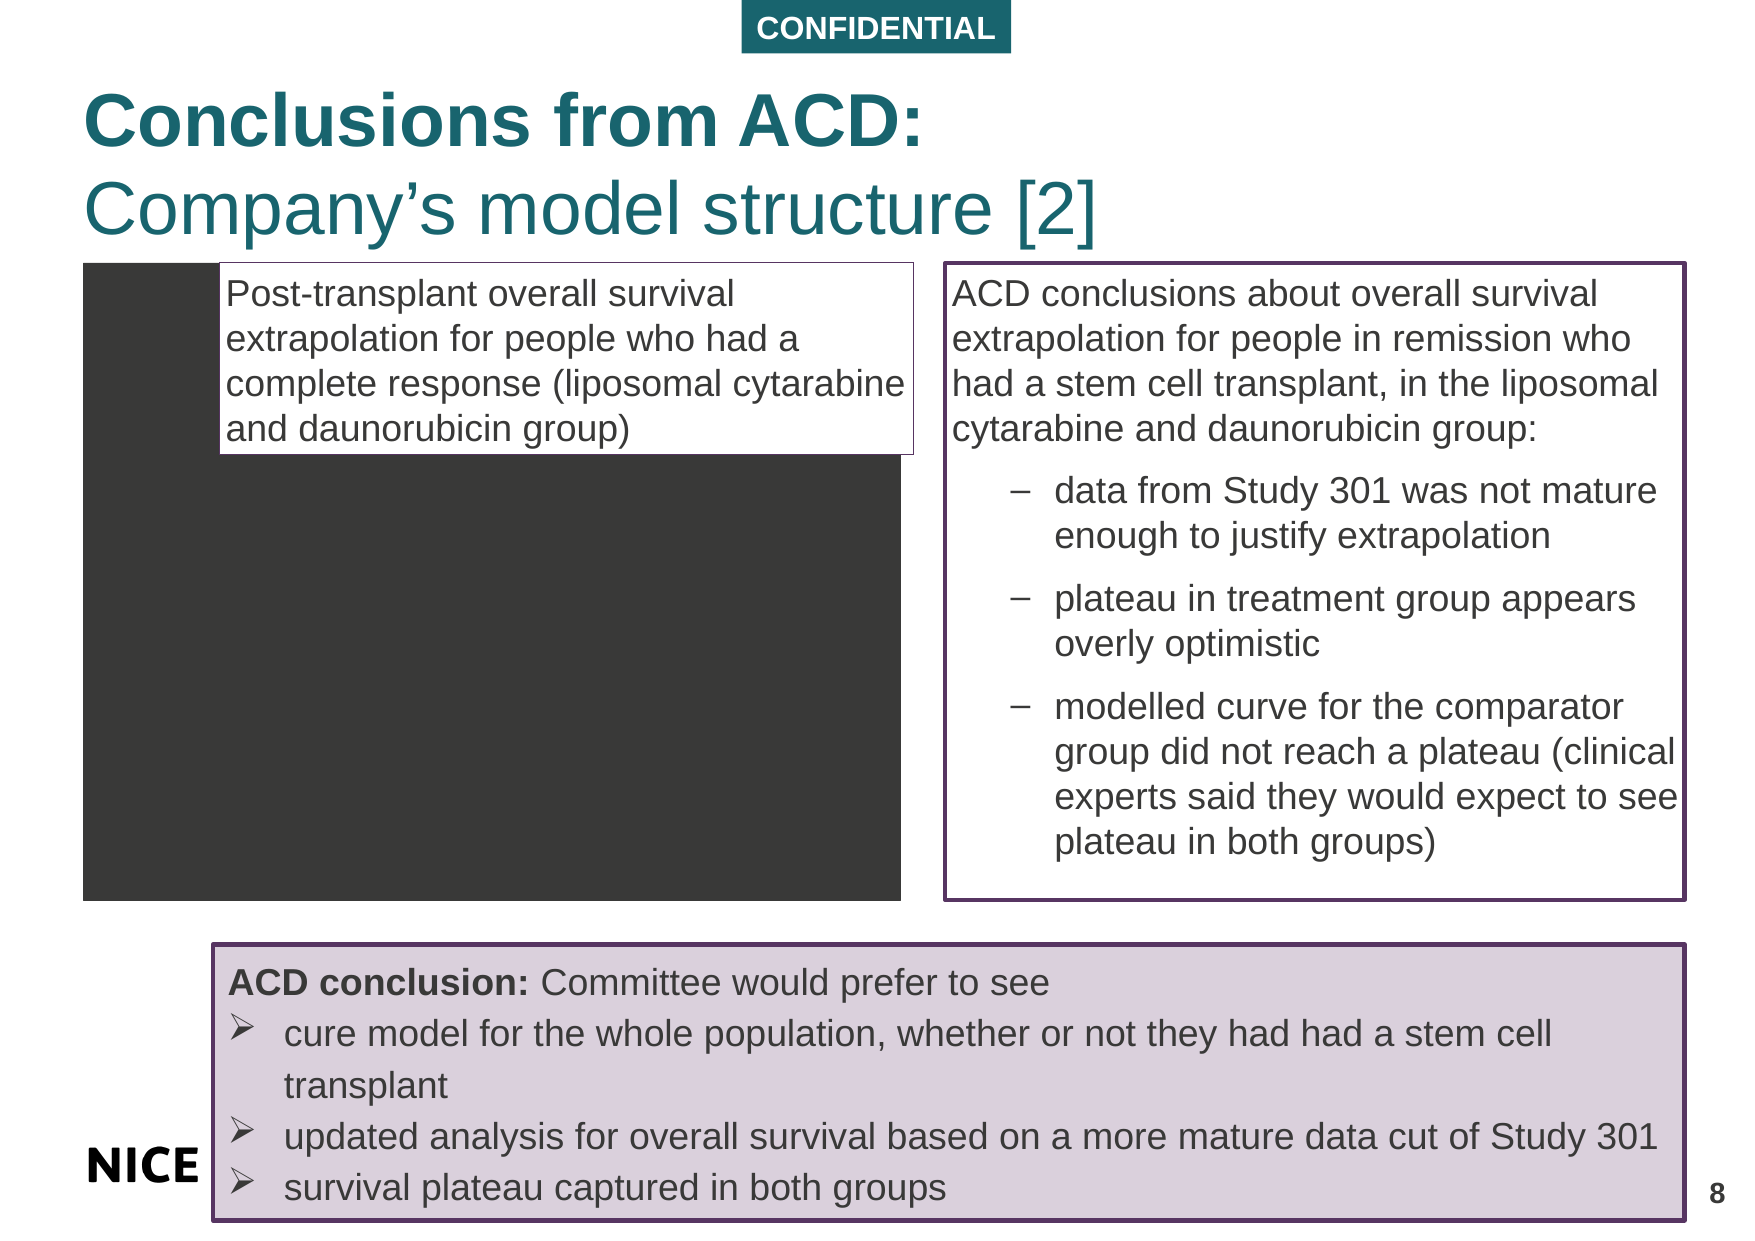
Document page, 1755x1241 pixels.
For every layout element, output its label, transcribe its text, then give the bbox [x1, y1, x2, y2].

list ACD conclusions about overall survival extrapolation for people in remission who had a stem cell transplant, in the liposomal cytarabine and daunorubicin group: data from Study 301 was not mature enough to justify extrapolation plateau in treatment group appears overly optimistic modelled curve for the comparator group did not reach a plateau (clinical experts said they would expect to see plateau in both groups) [943, 261, 1687, 902]
text_box ACD conclusion: Committee would prefer to see cure model for the whole population, whether or not they had had a stem cell transplant updated analysis for overall survival based on a more mature data cut of Study 301 survival plateau captured in both groups [211, 942, 1687, 1223]
text_box [81, 261, 902, 902]
title Conclusions from ACD: Company’s model structure [2] [83, 74, 1670, 200]
slide_number 8 [1643, 1154, 1726, 1210]
text_box Post-transplant overall survival extrapolation for people who had a complete response (liposomal cytarabine and daunorubicin group) [219, 262, 914, 455]
picture [88, 1146, 198, 1183]
